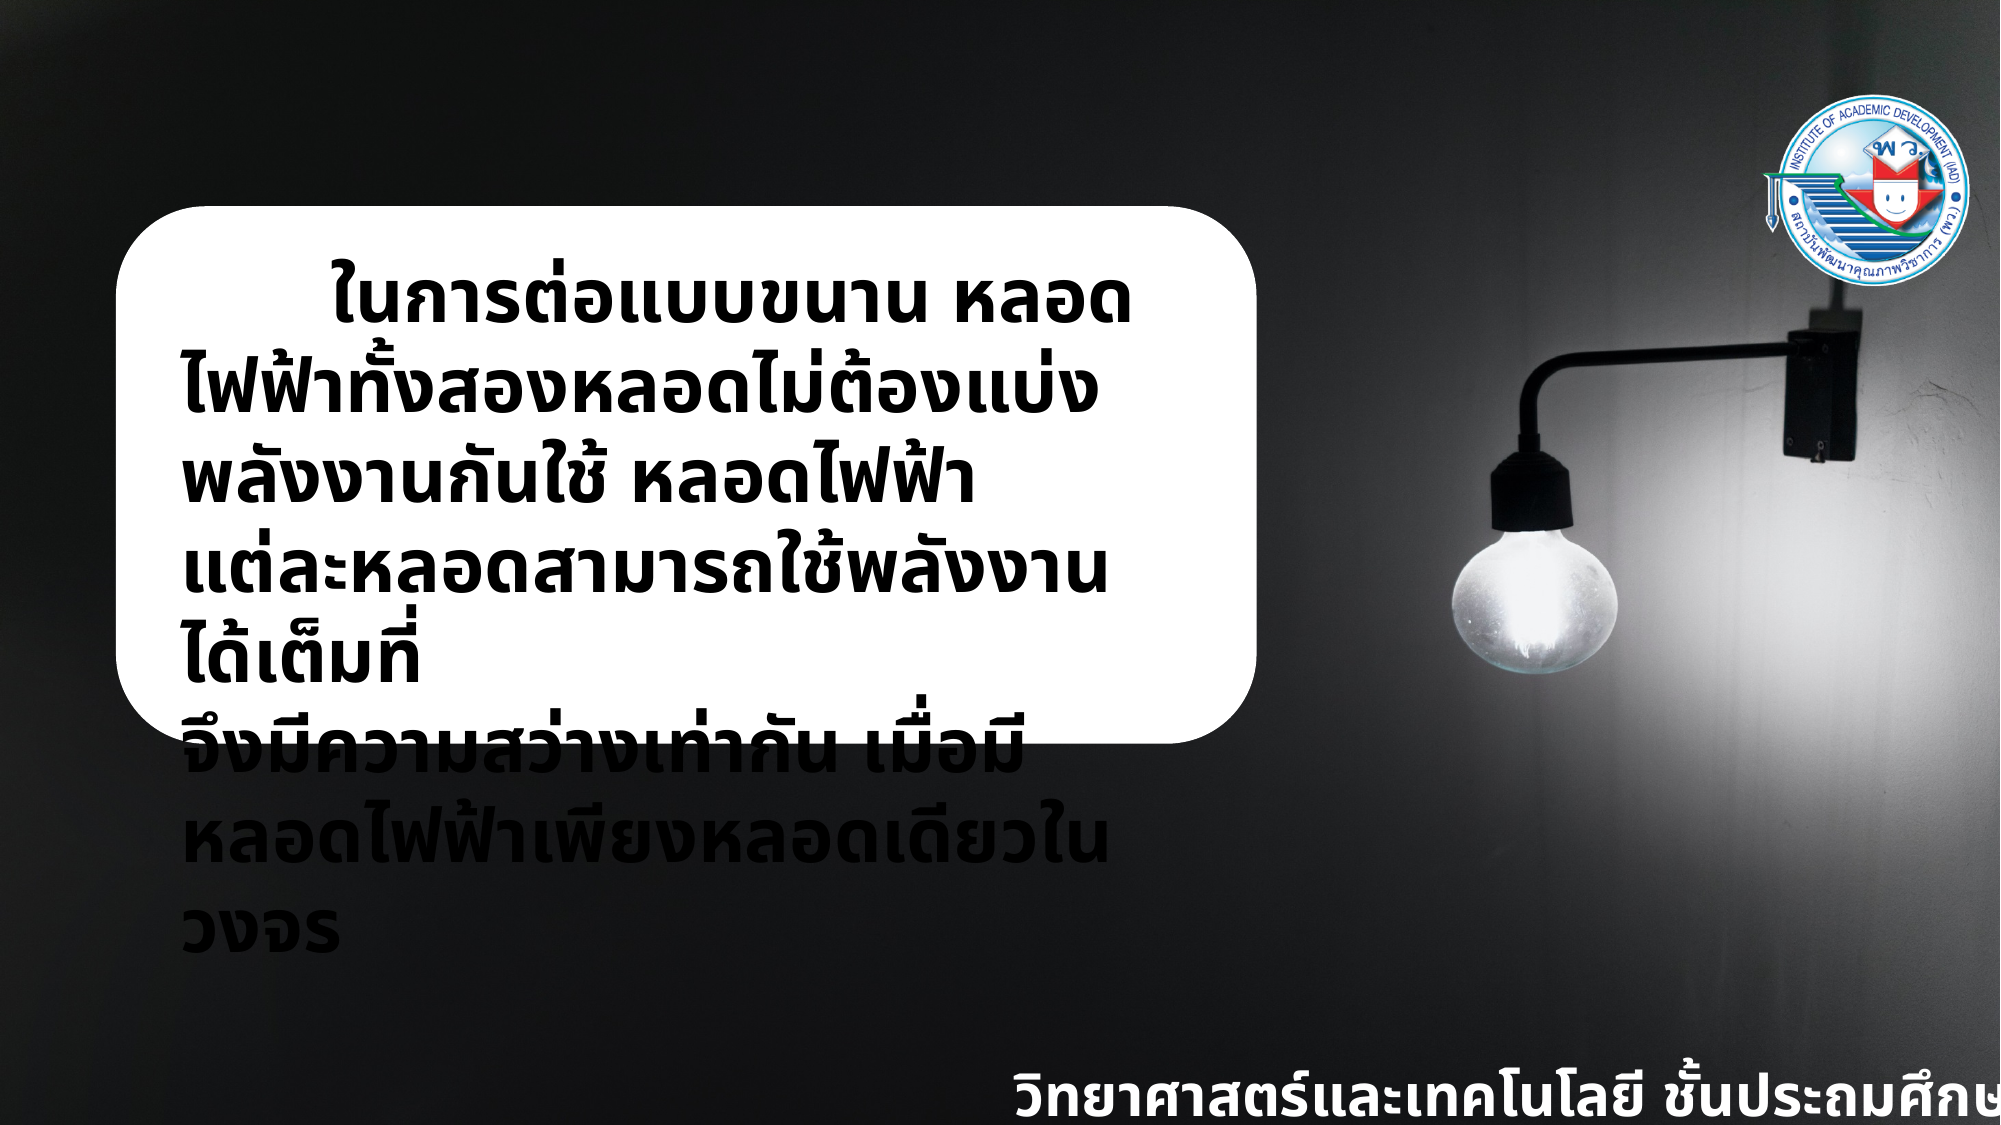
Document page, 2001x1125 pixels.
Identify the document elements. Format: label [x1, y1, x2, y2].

picture [0, 0, 2000, 1125]
text_box [115, 206, 1257, 744]
